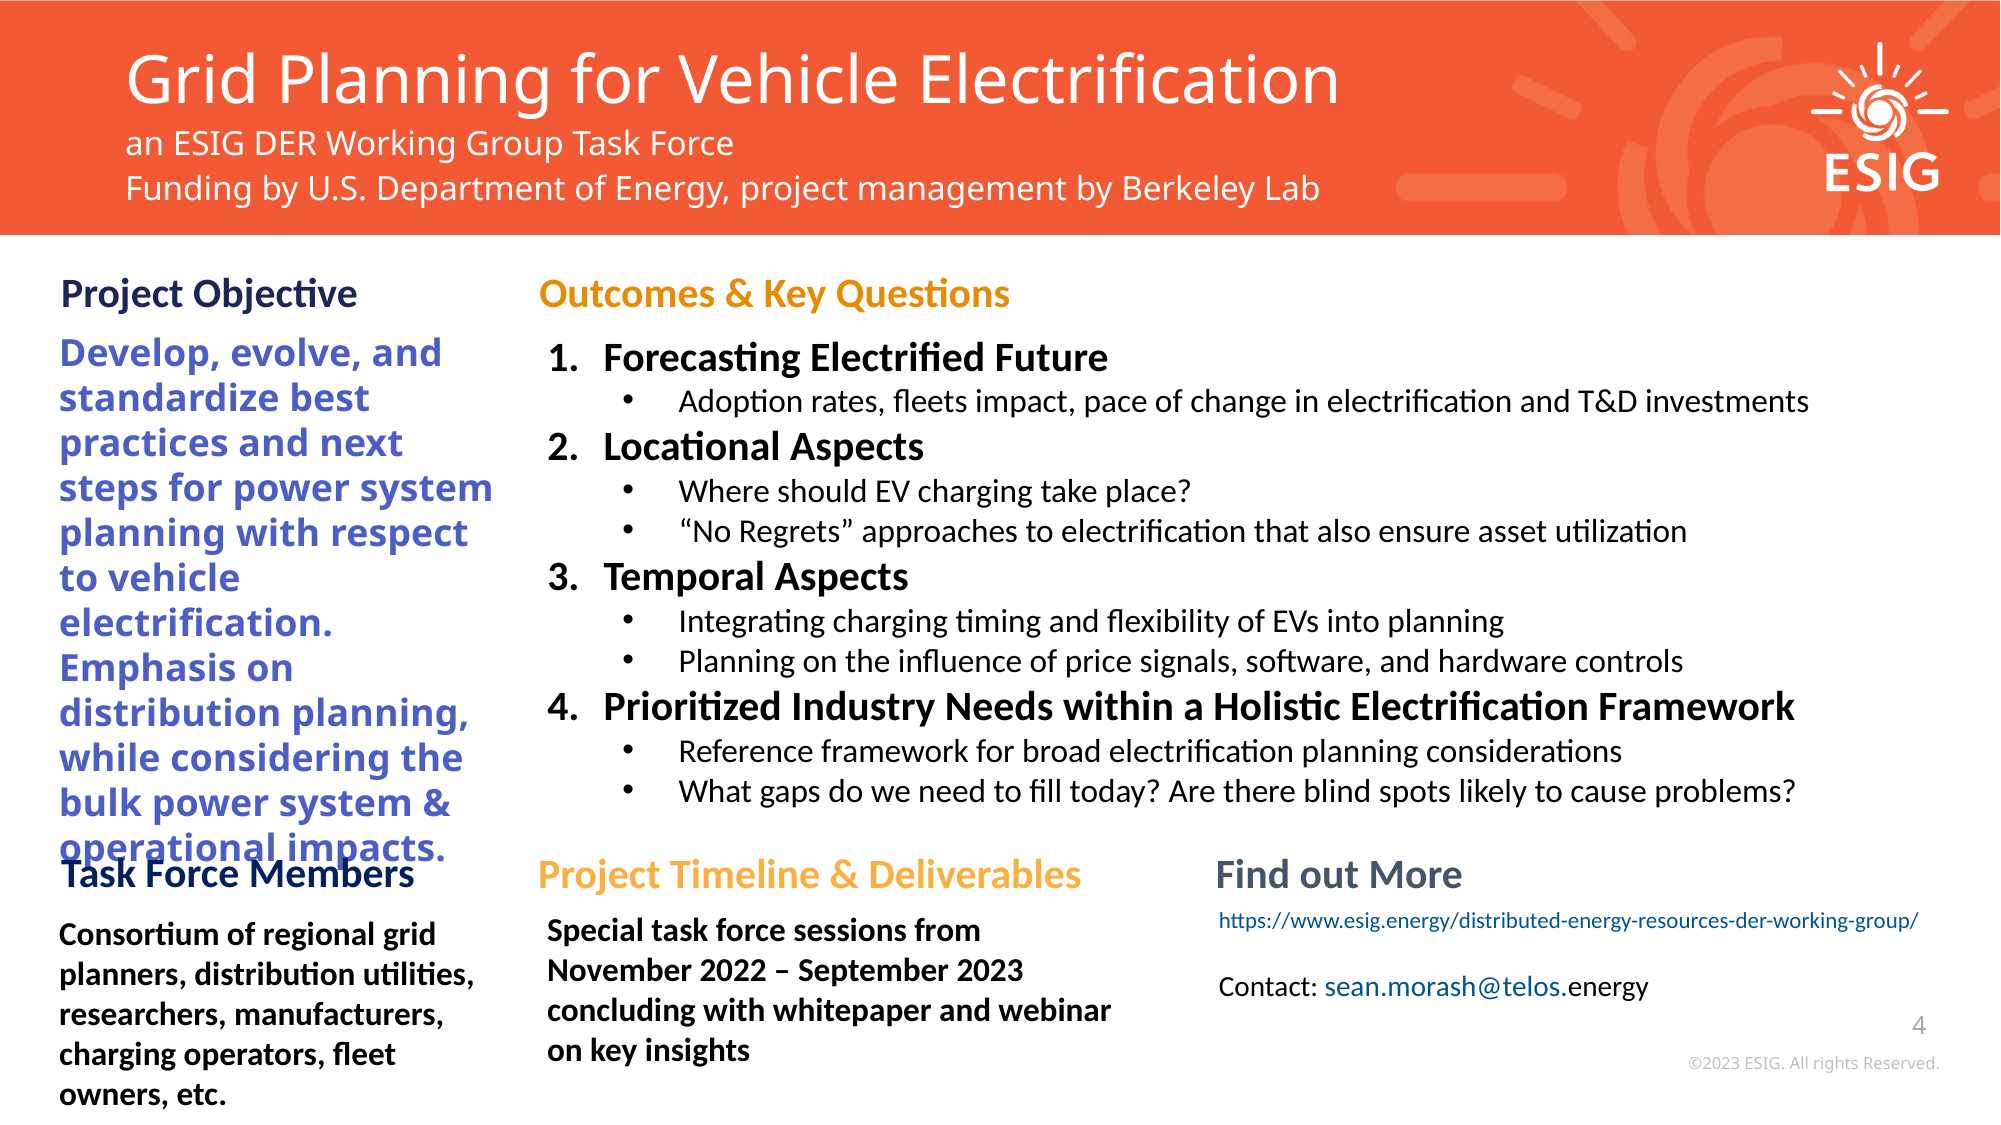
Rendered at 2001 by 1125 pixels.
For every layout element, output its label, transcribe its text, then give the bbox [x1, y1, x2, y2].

text_box Project Objective [46, 258, 373, 321]
text_box Outcomes & Key Questions [524, 258, 1026, 324]
picture [0, 0, 2000, 235]
text_box Forecasting Electrified Future Adoption rates, fleets impact, pace of change in electrification and T&D investments Locational Aspects Where should EV charging take place? “No Regrets” approaches to electrification that also ensure asset utilization Temporal Aspects Integrating charging timing and flexibility of EVs into planning Planning on the influence of price signals, software, and hardware controls Prioritized Industry Needs within a Holistic Electrification Framework Reference framework for broad electrification planning considerations What gaps do we need to fill today? Are there blind spots likely to cause problems? [532, 321, 1858, 817]
text_box Find out More [1201, 839, 1478, 905]
text_box https://www.esig.energy/distributed-energy-resources-der-working-group/ Contact: sean.morash@telos.energy [1204, 897, 1986, 1011]
text_box Task Force Members [46, 838, 430, 904]
title Grid Planning for Vehicle Electrification an ESIG DER Working Group Task Force Funding by U.S. Department of Energy, project management by Berkeley Lab [125, 0, 1769, 233]
text_box Special task force sessions from November 2022 – September 2023 concluding with whitepaper and webinar on key insights [532, 900, 1136, 1076]
text_box Project Timeline & Deliverables [523, 839, 1097, 904]
text_box Consortium of regional grid planners, distribution utilities, researchers, manufacturers, charging operators, fleet owners, etc. [44, 905, 497, 1120]
text_box Develop, evolve, and standardize best practices and next steps for power system planning with respect to vehicle electrification. Emphasis on distribution planning, while considering the bulk power system & operational impacts. [44, 321, 512, 877]
